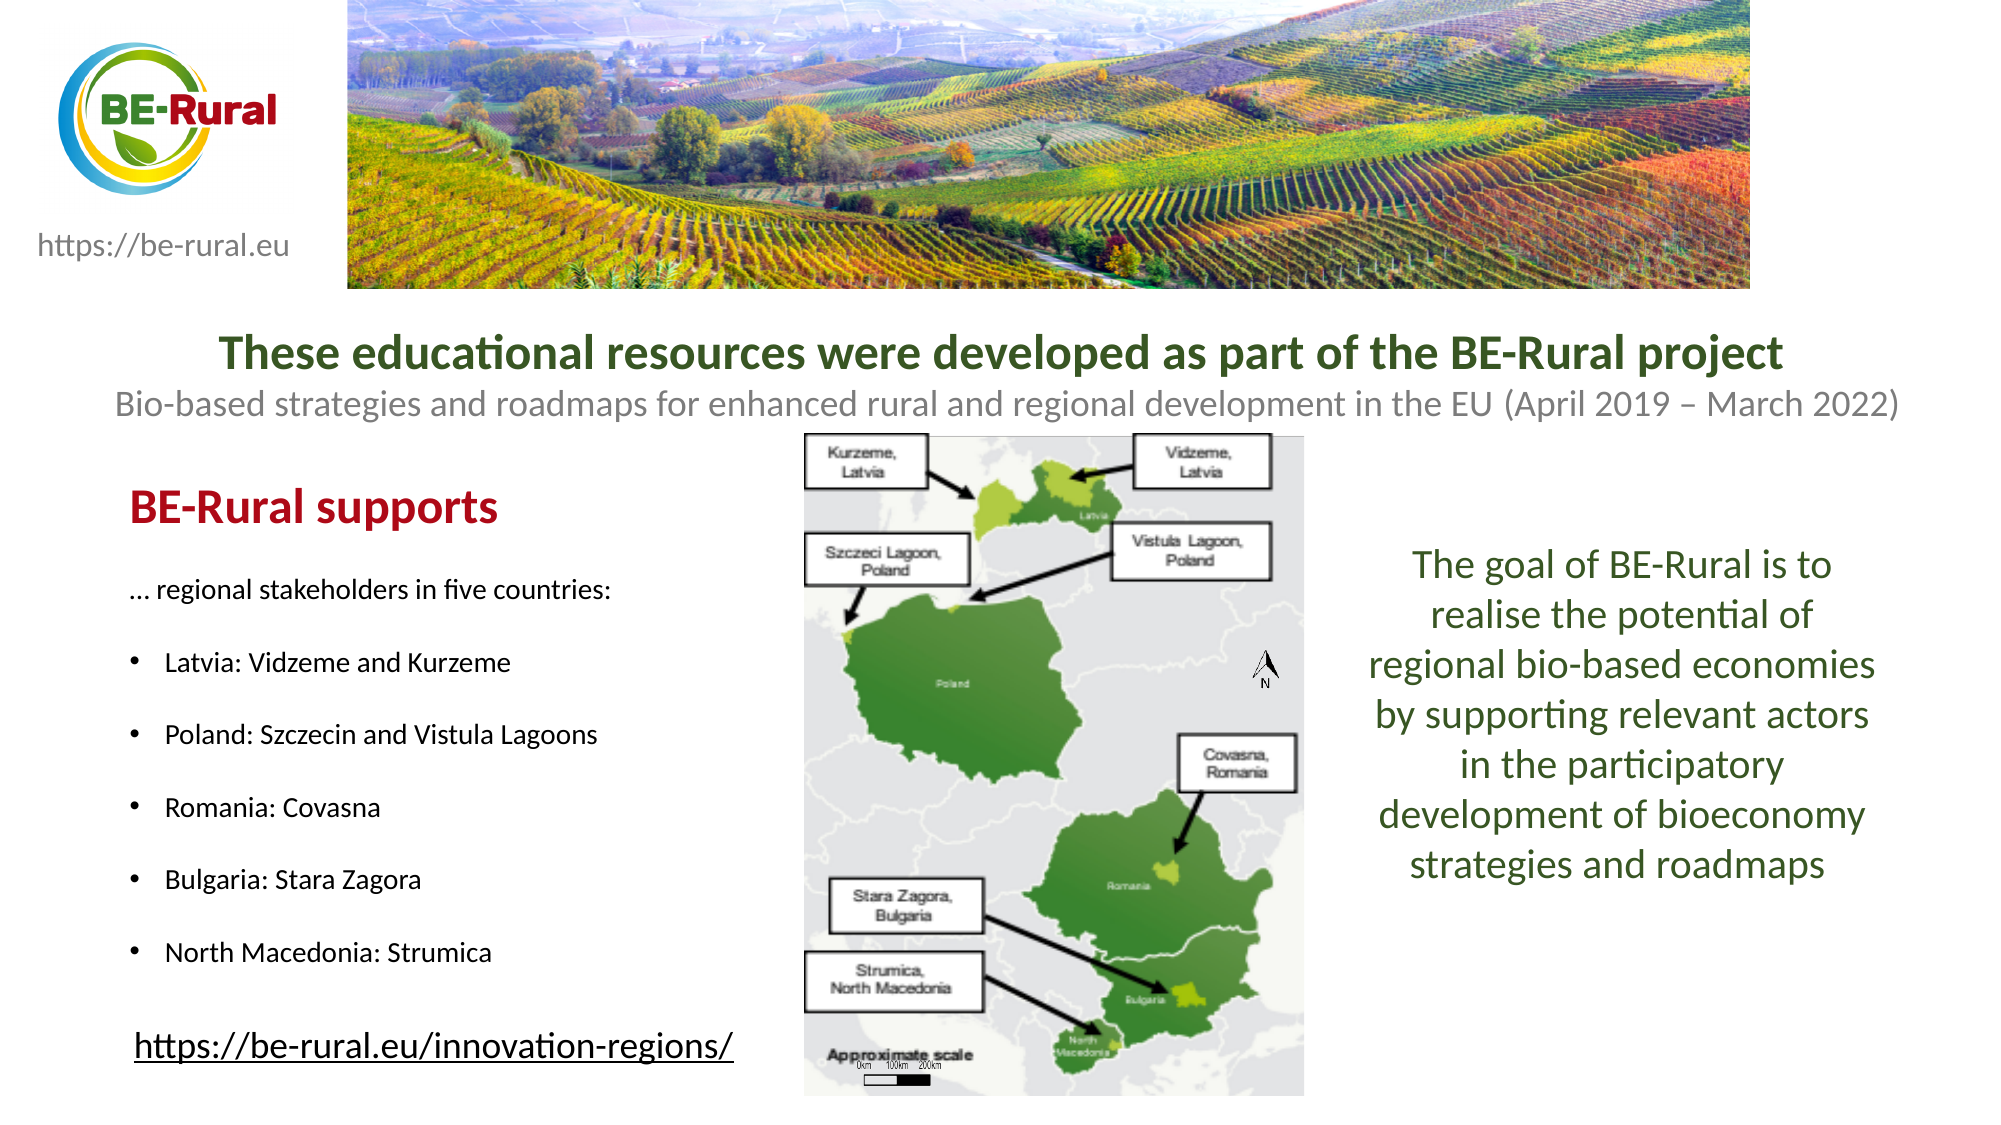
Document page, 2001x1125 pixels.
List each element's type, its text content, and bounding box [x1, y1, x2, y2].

text_box The goal of BE-Rural is to realise the potential of regional bio-based economies by supporting relevant actors in the participatory development of bioeconomy strategies and roadmaps [1346, 529, 1897, 894]
text_box These educational resources were developed as part of the BE-Rural project Bio-based strategies and roadmaps for enhanced rural and regional development in the EU (April 2019 – March 2022) [64, 311, 1950, 432]
text_box BE-Rural supports … regional stakeholders in five countries: Latvia: Vidzeme and Kurzeme Poland: Szczecin and Vistula Lagoons Romania: Covasna Bulgaria: Stara Zagora North Macedonia: Strumica [114, 465, 722, 976]
picture [38, 23, 294, 214]
text_box https://be-rural.eu [22, 216, 347, 311]
picture [346, 0, 1751, 289]
text_box https://be-rural.eu/innovation-regions/ [119, 1013, 758, 1074]
picture [804, 433, 1305, 1096]
